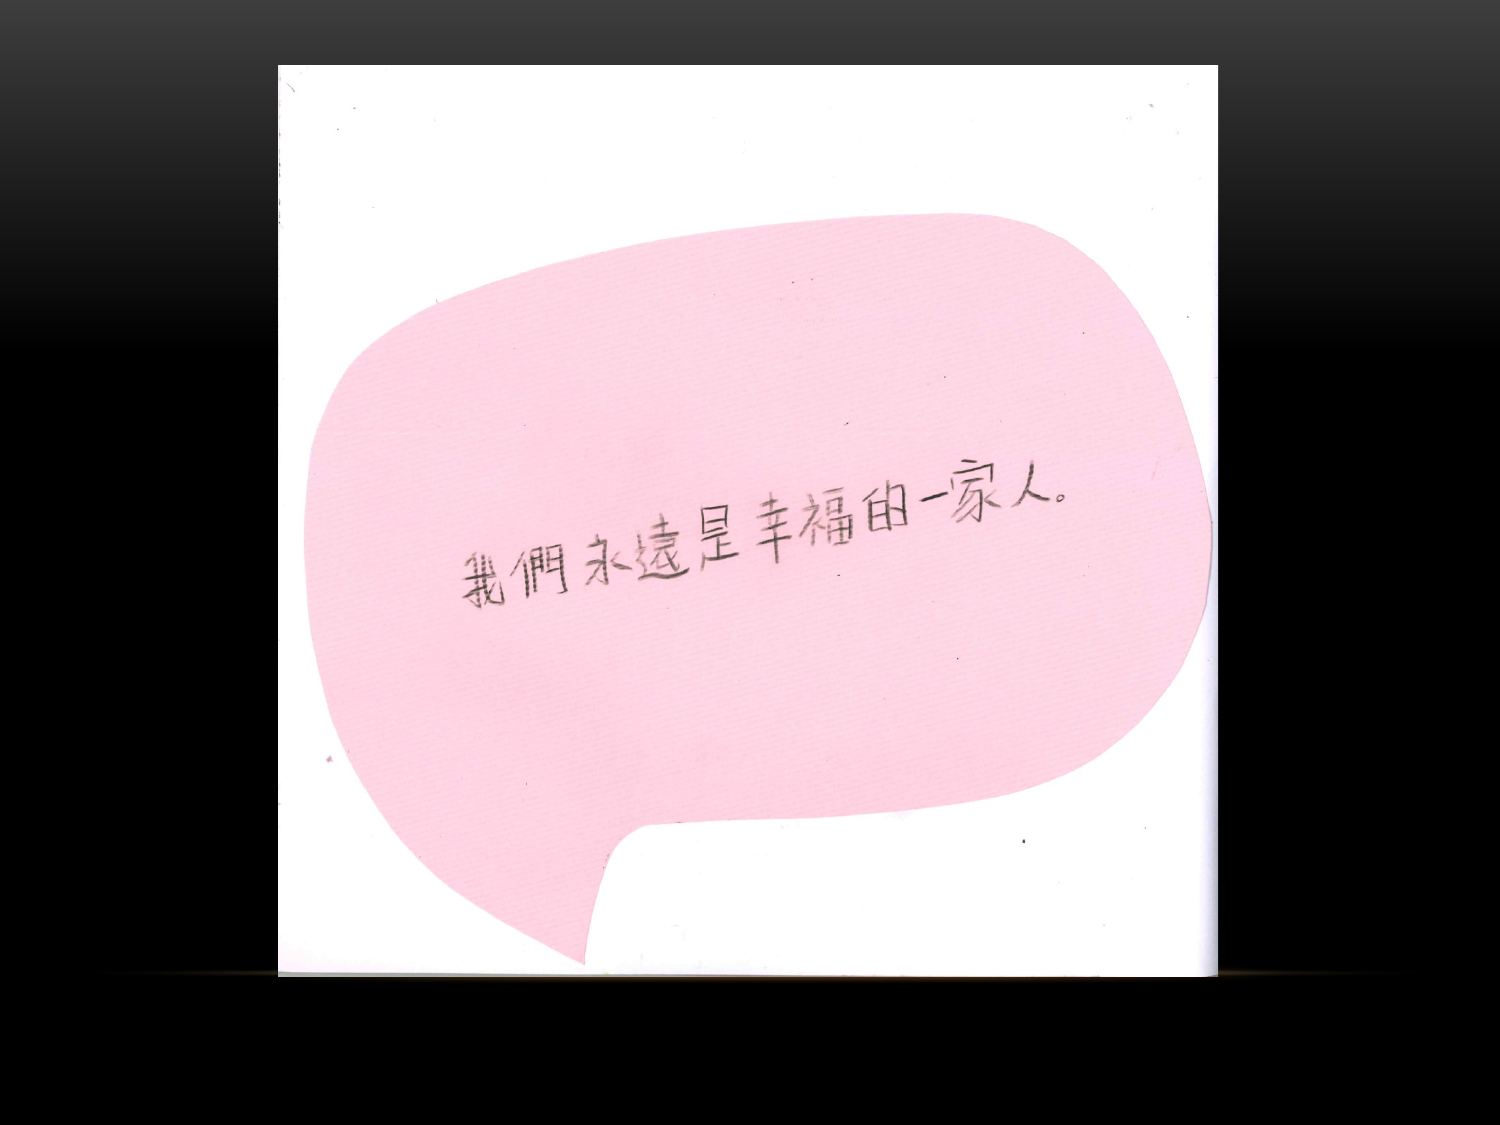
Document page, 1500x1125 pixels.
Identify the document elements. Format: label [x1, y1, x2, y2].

picture [0, 0, 1500, 1125]
list [277, 65, 1219, 977]
